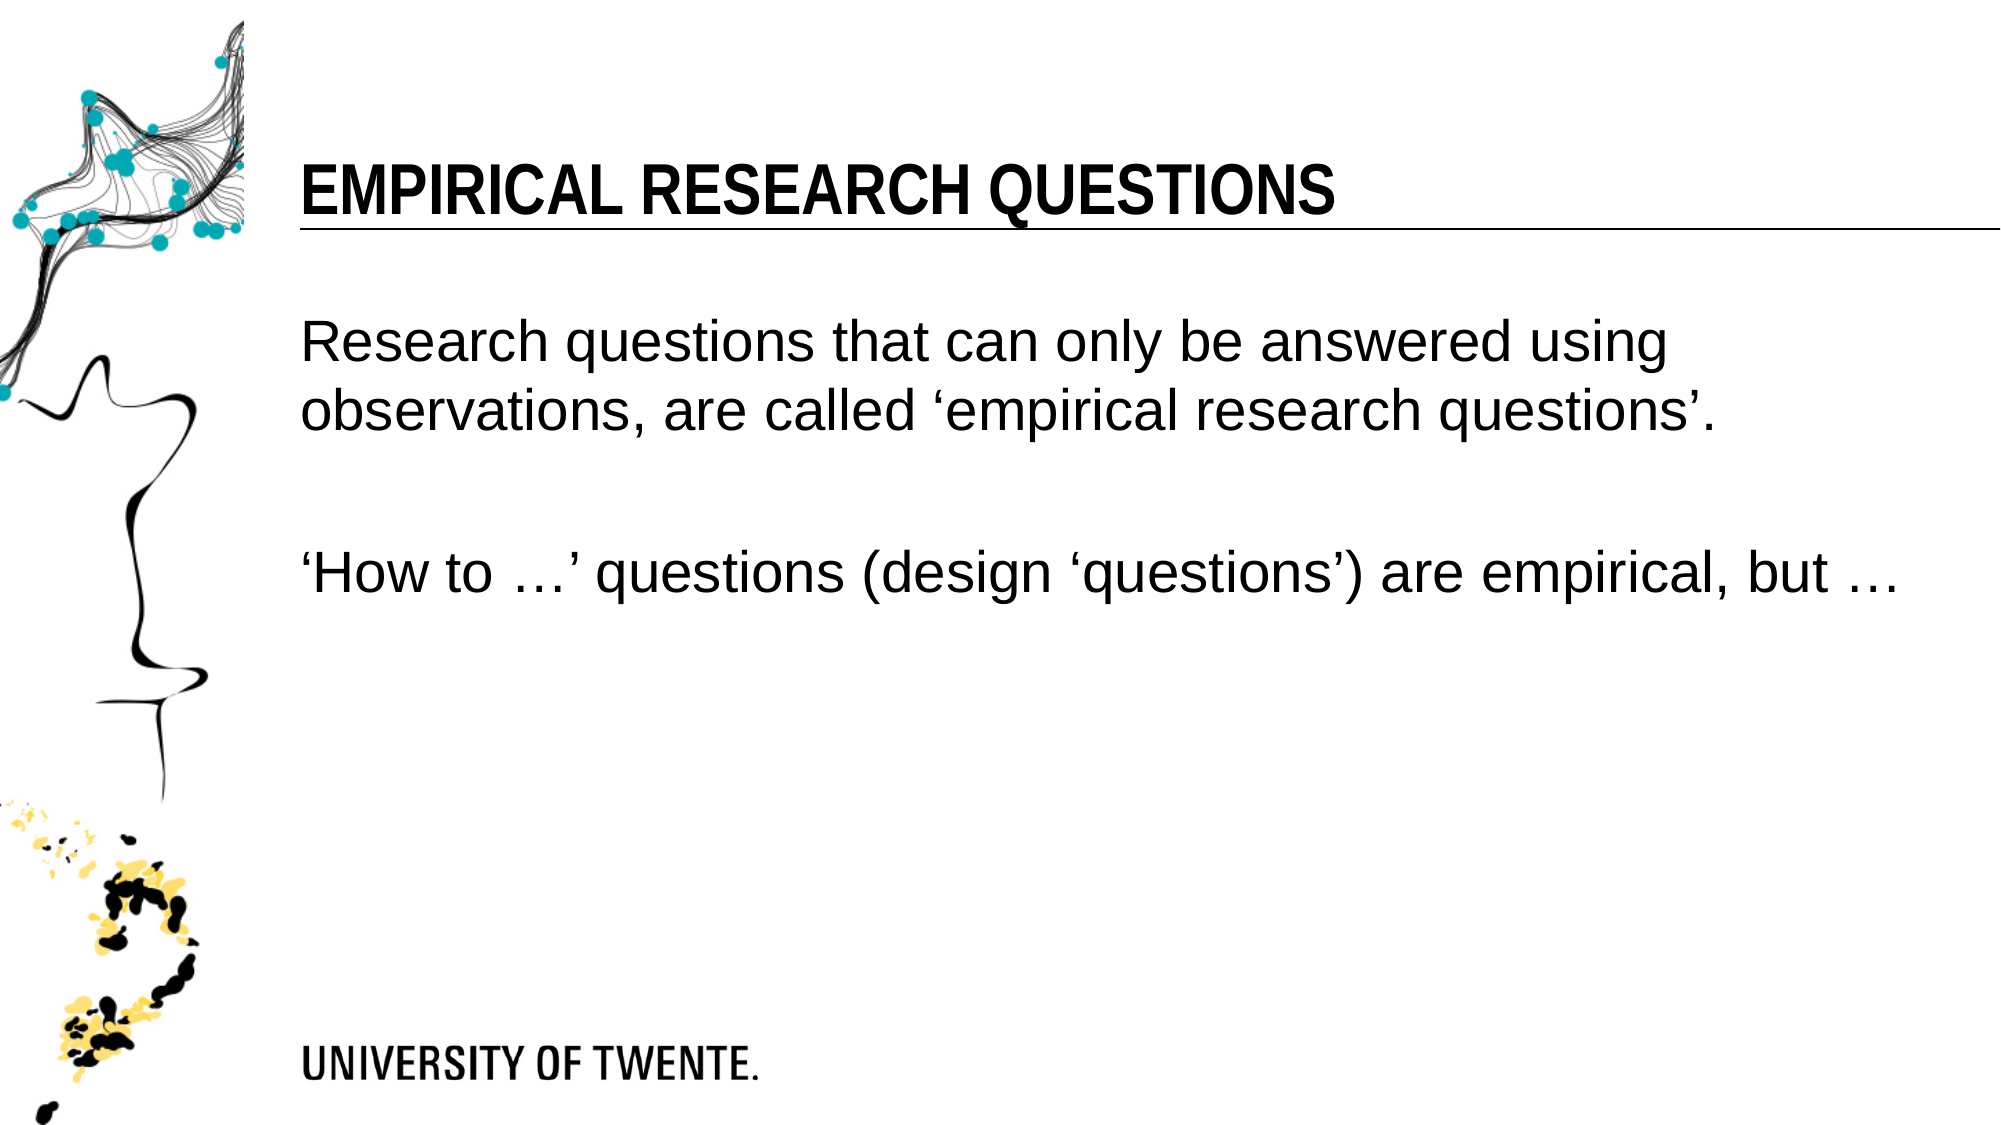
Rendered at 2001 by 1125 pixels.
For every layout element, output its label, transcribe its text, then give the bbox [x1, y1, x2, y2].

picture [270, 1012, 788, 1113]
list Empirical research questions [300, 108, 1938, 229]
picture [0, 4, 244, 1125]
list Research questions that can only be answered using observations, are called ‘empirical research questions’. ‘How to …’ questions (design ‘questions’) are empirical, but … [300, 295, 1943, 880]
